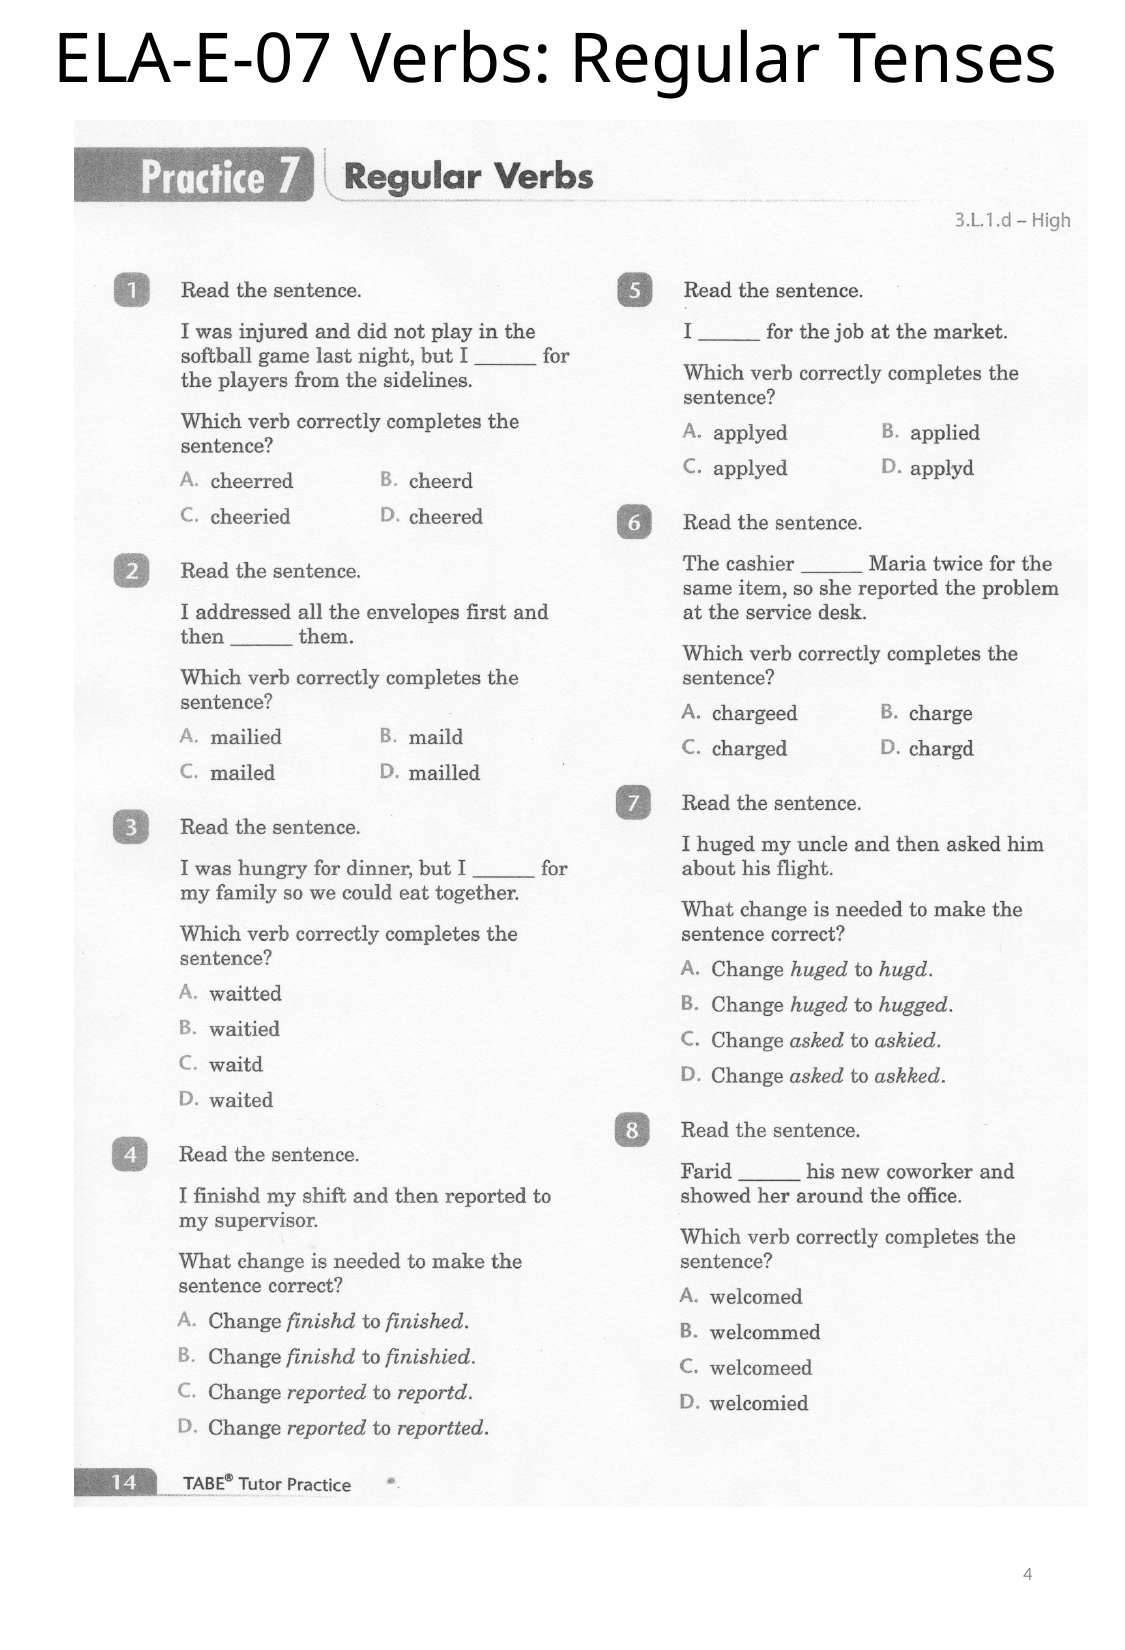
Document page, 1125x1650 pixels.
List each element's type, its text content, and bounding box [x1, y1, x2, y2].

title ELA-E-07 Verbs: Regular Tenses [38, 0, 1087, 121]
slide_number 4 [794, 1529, 1048, 1618]
picture [74, 120, 1088, 1507]
